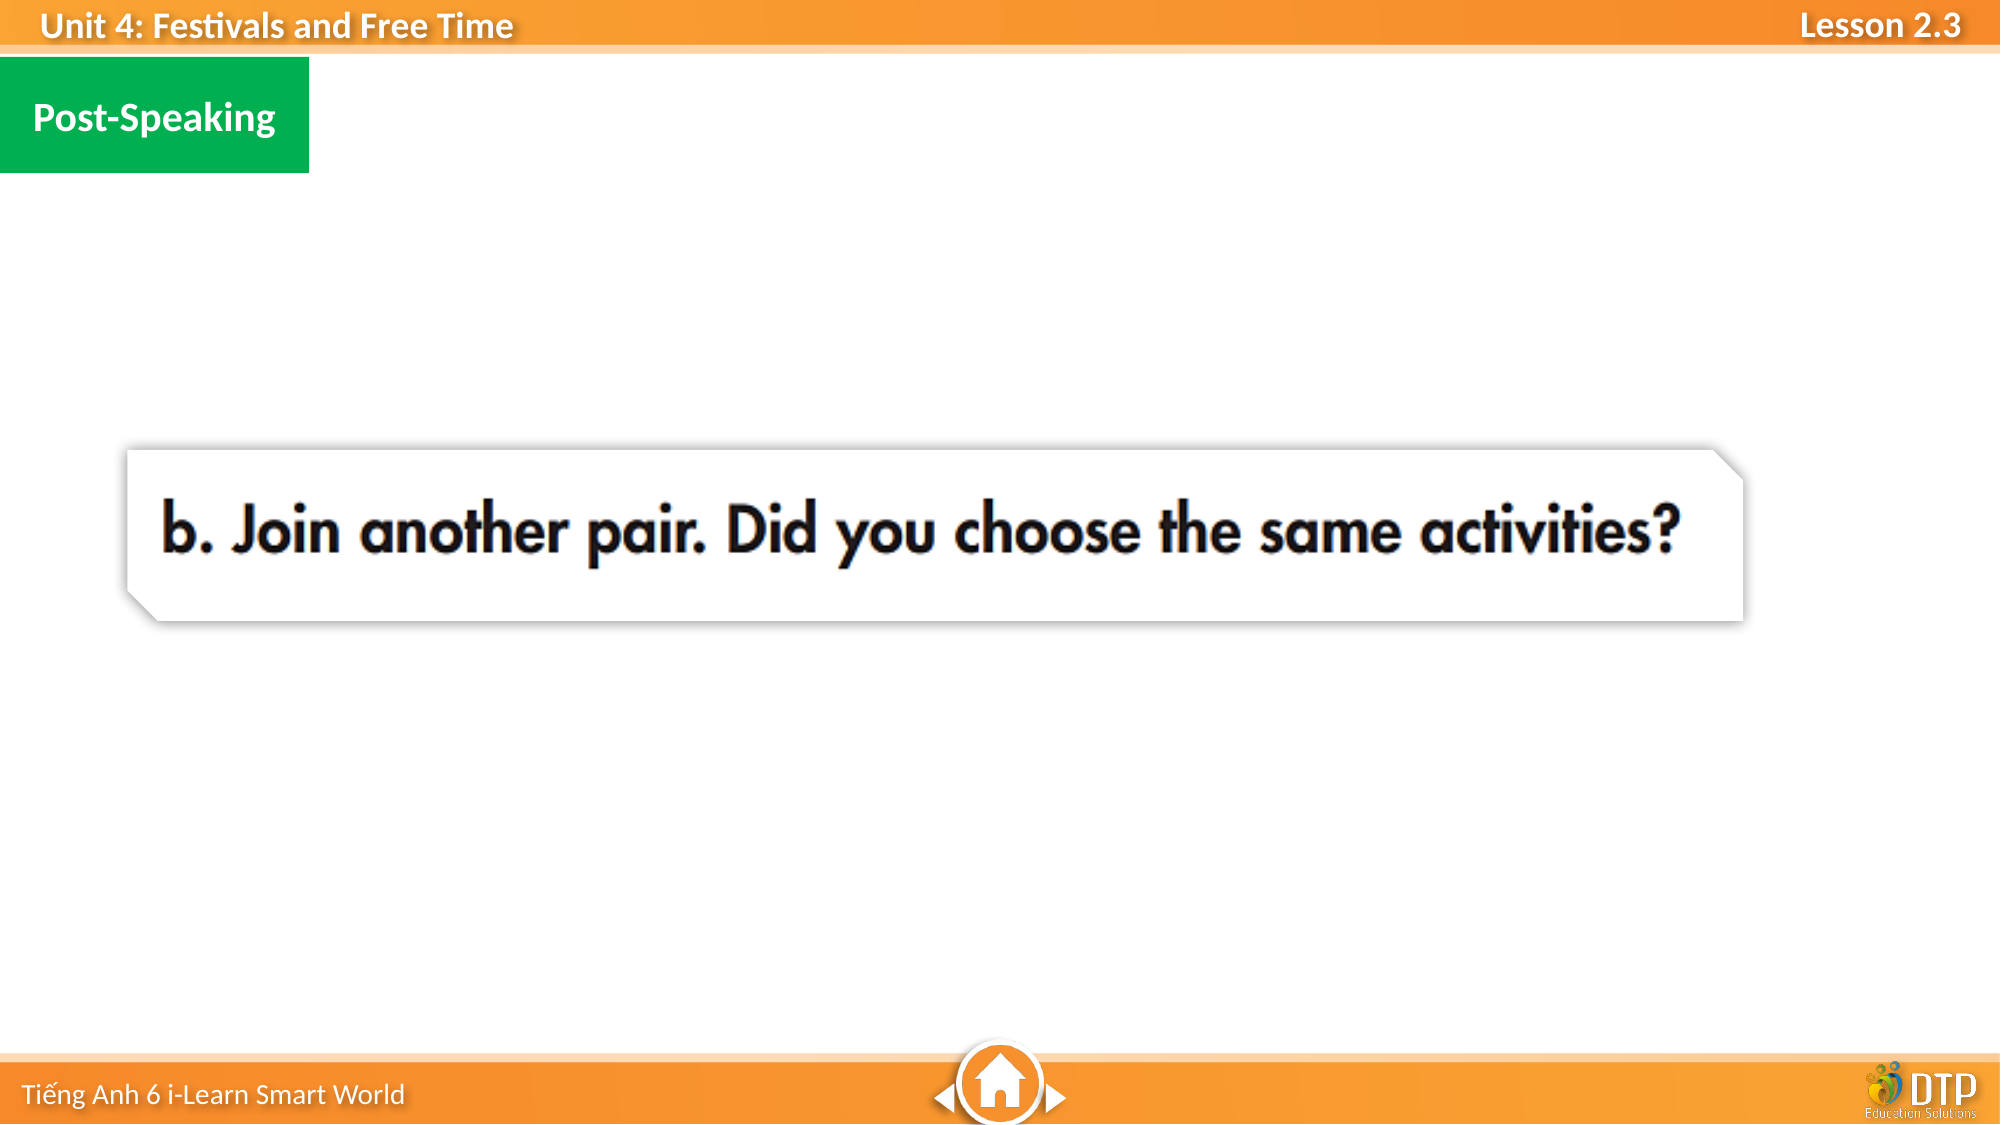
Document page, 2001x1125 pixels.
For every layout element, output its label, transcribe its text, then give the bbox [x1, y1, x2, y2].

text_box Post-Speaking [0, 55, 311, 175]
picture [0, 0, 2000, 1125]
